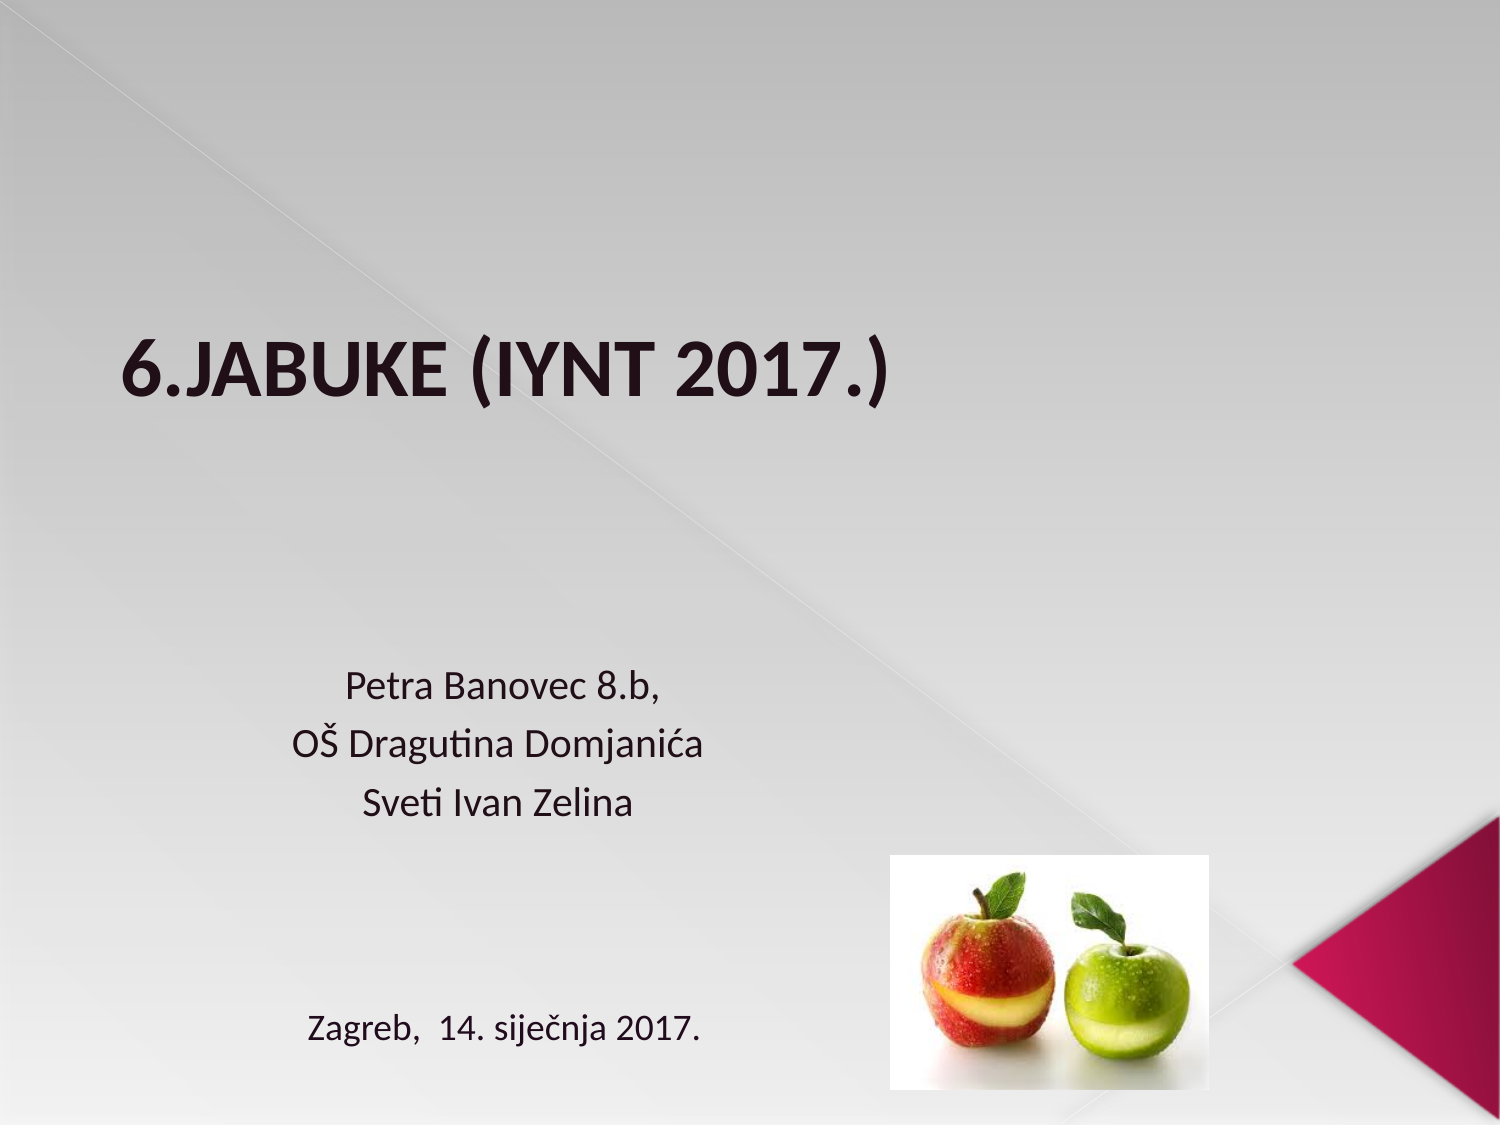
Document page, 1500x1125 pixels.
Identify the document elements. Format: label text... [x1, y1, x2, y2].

picture [890, 855, 1209, 1090]
text_box Zagreb, 14. siječnja 2017. [292, 996, 762, 1056]
text_box 6.JABUKE (IYNT 2017.) [105, 105, 1381, 939]
text_box Petra Banovec 8.b, OŠ Dragutina Domjanića Sveti Ivan Zelina [35, 527, 961, 832]
